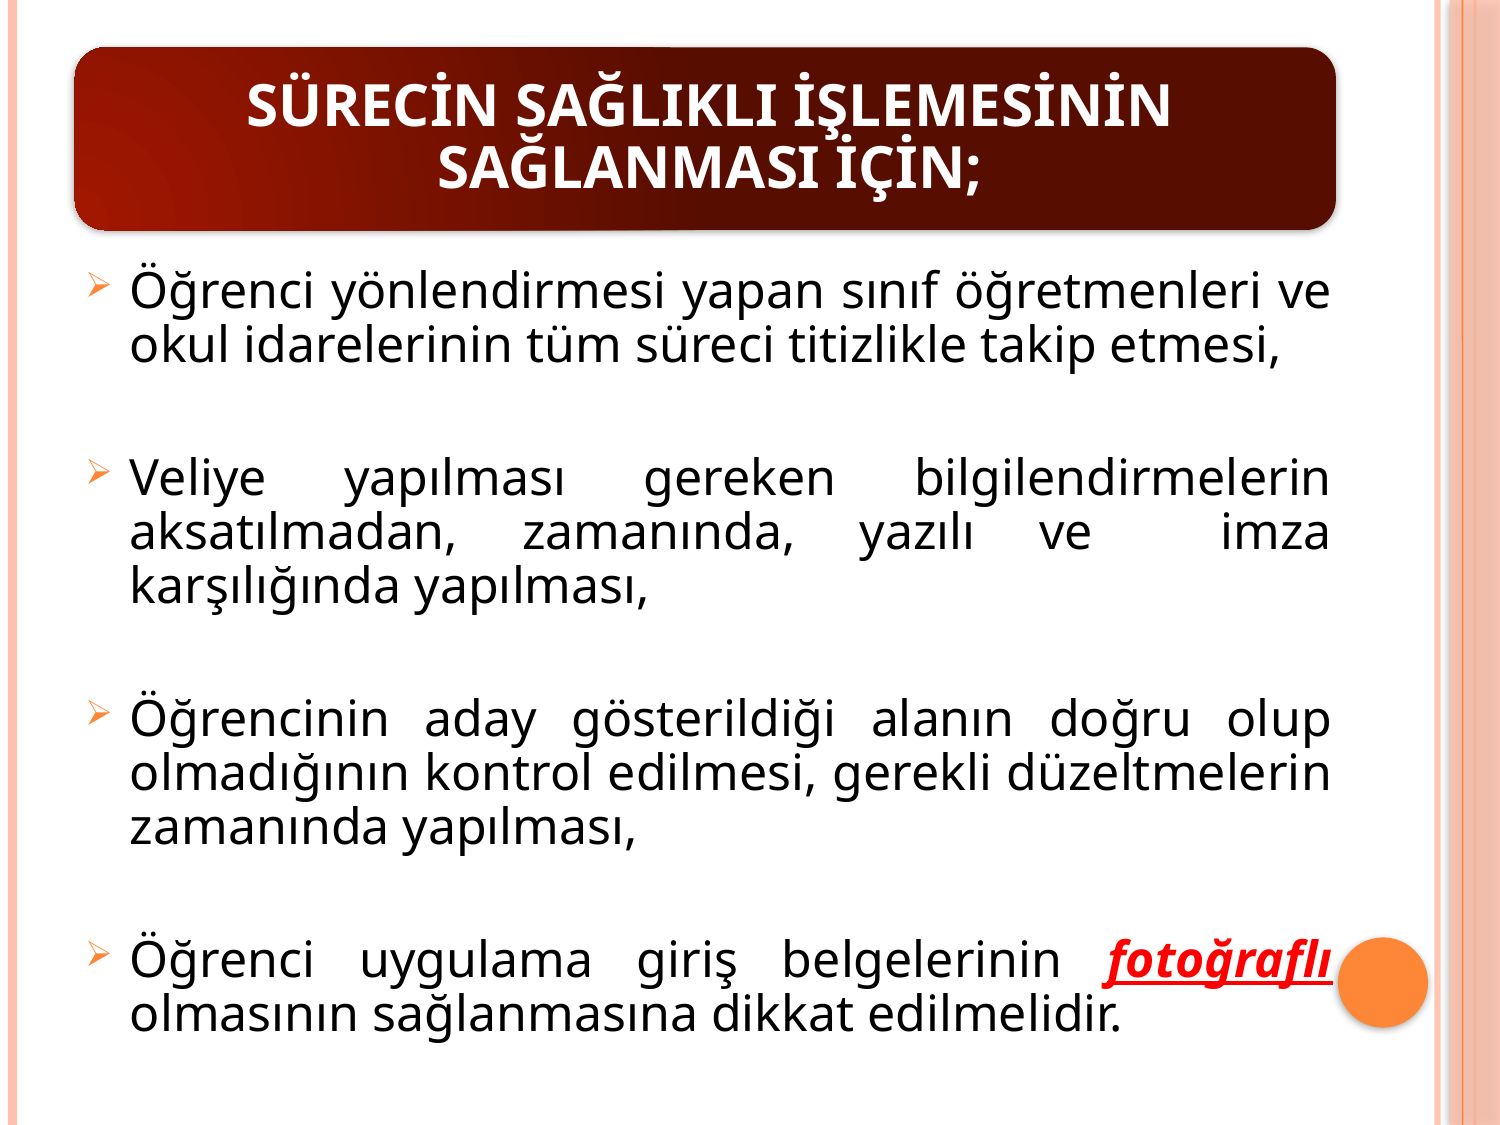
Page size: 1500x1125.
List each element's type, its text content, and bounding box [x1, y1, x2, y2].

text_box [74, 44, 1337, 234]
list Öğrenci yönlendirmesi yapan sınıf öğretmenleri ve okul idarelerinin tüm süreci titizlikle takip etmesi, Veliye yapılması gereken bilgilendirmelerin aksatılmadan, zamanında, yazılı ve imza karşılığında yapılması, Öğrencinin aday gösterildiği alanın doğru olup olmadığının kontrol edilmesi, gerekli düzeltmelerin zamanında yapılması, Öğrenci uygulama giriş belgelerinin fotoğraflı olmasının sağlanmasına dikkat edilmelidir. [70, 257, 1348, 1058]
